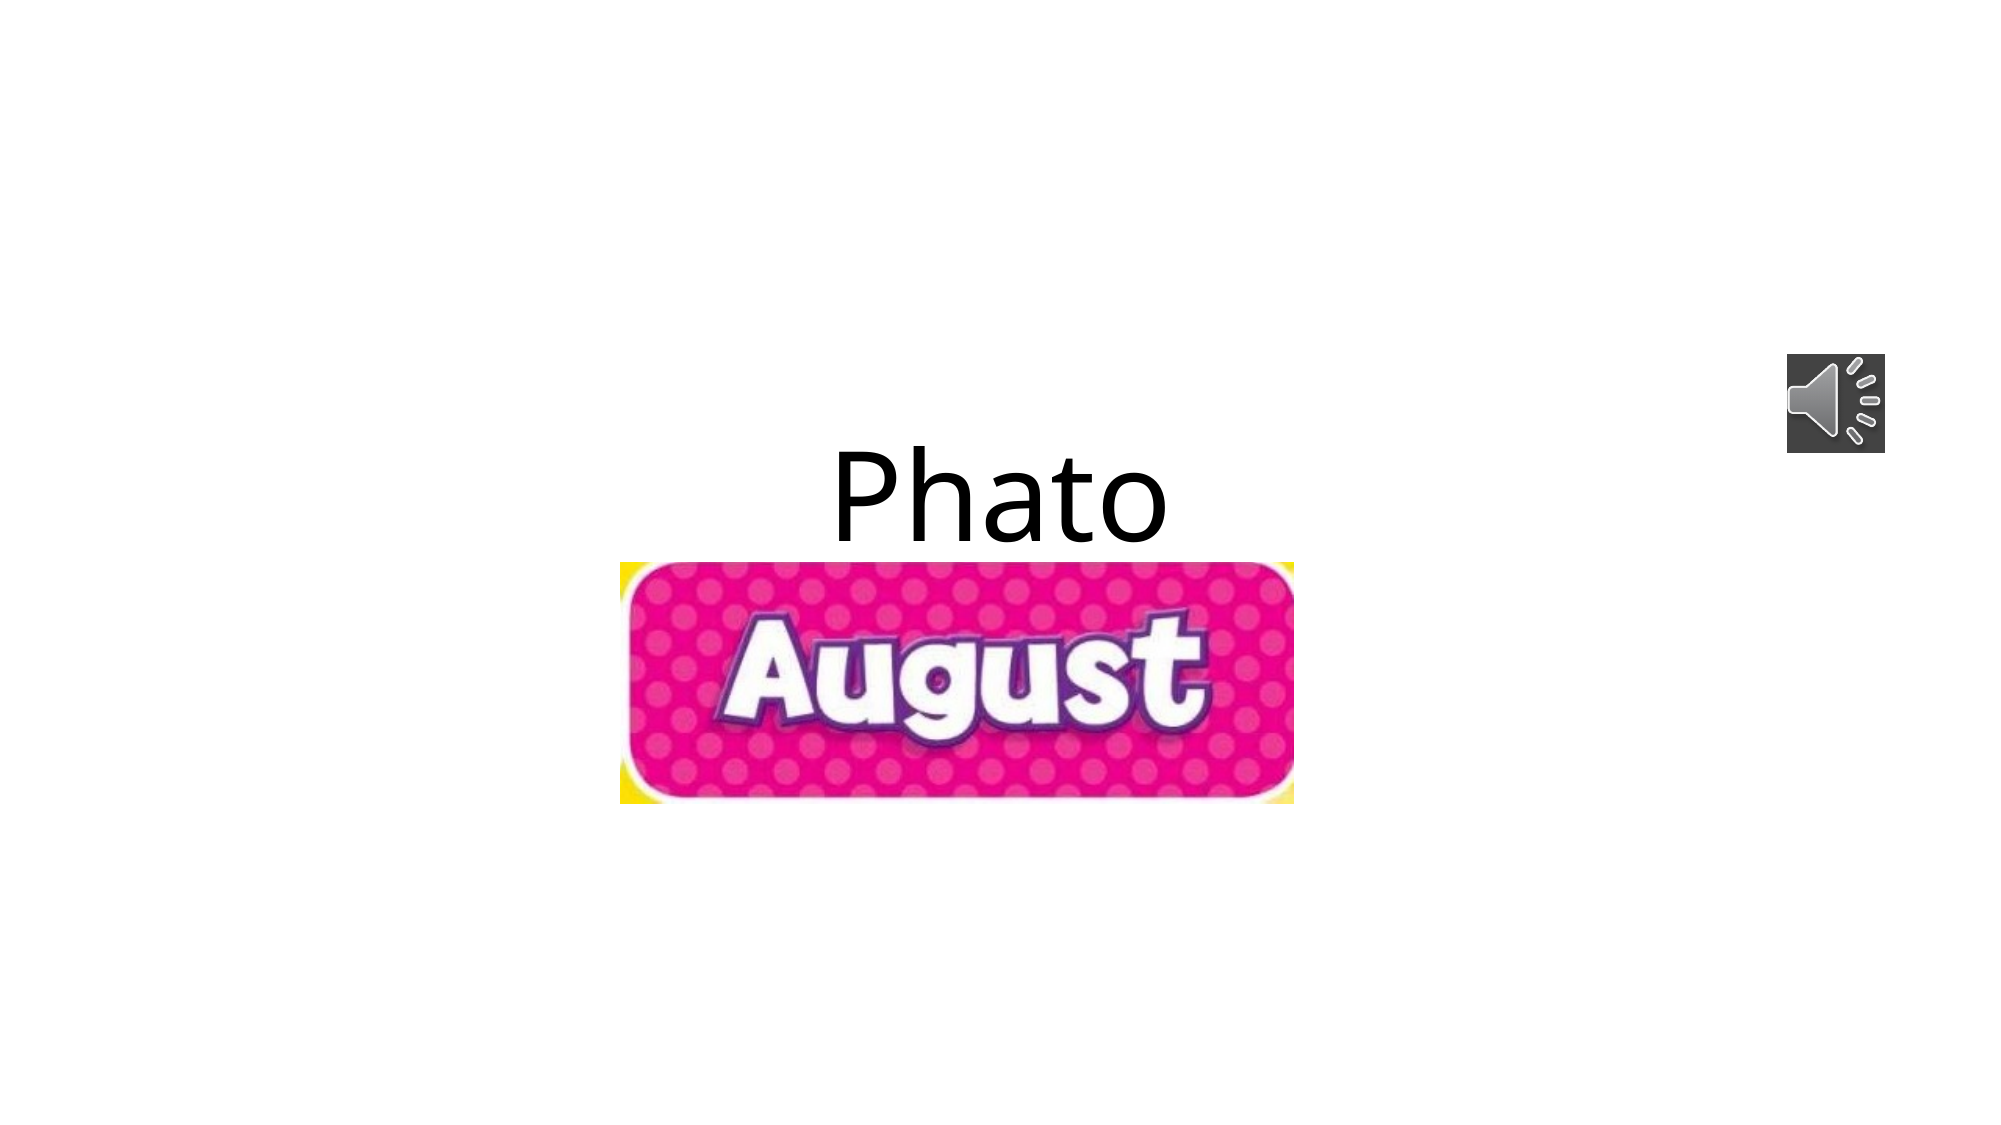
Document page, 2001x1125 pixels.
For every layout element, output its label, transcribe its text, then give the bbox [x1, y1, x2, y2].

title Phato [249, 184, 1750, 576]
picture [1786, 353, 1887, 454]
picture [620, 562, 1294, 804]
